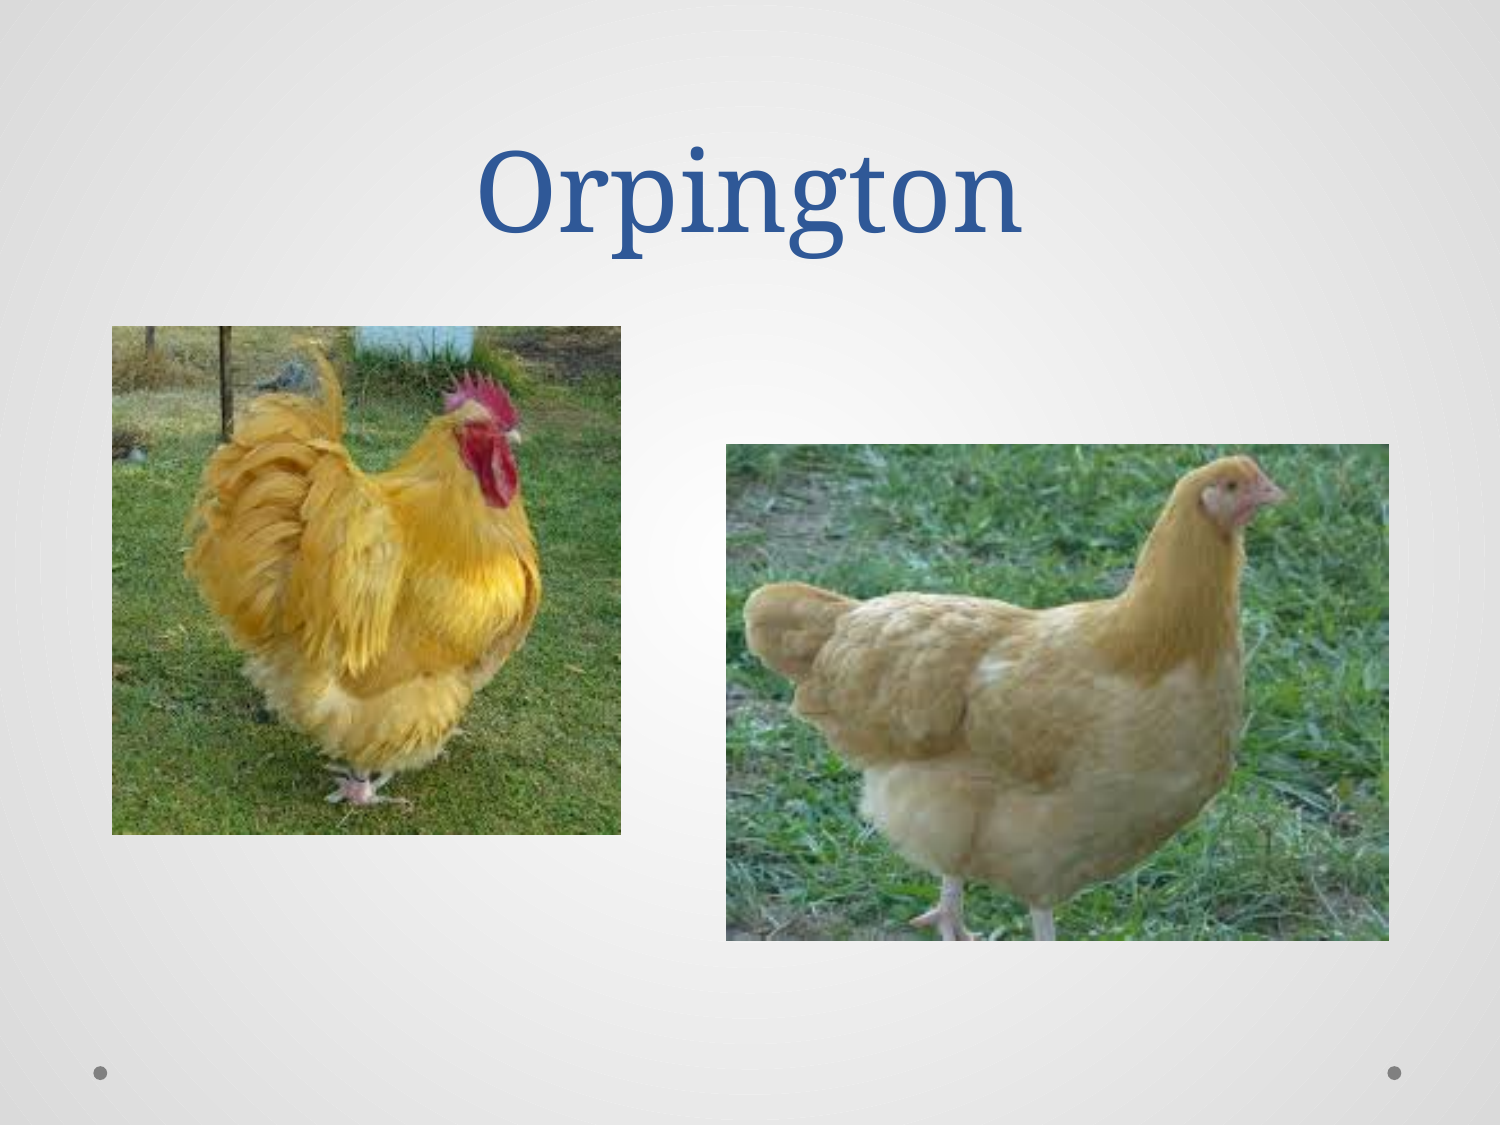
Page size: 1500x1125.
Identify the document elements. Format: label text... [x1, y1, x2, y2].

picture [111, 326, 621, 835]
title Orpington [75, 0, 1425, 263]
picture [726, 444, 1389, 941]
